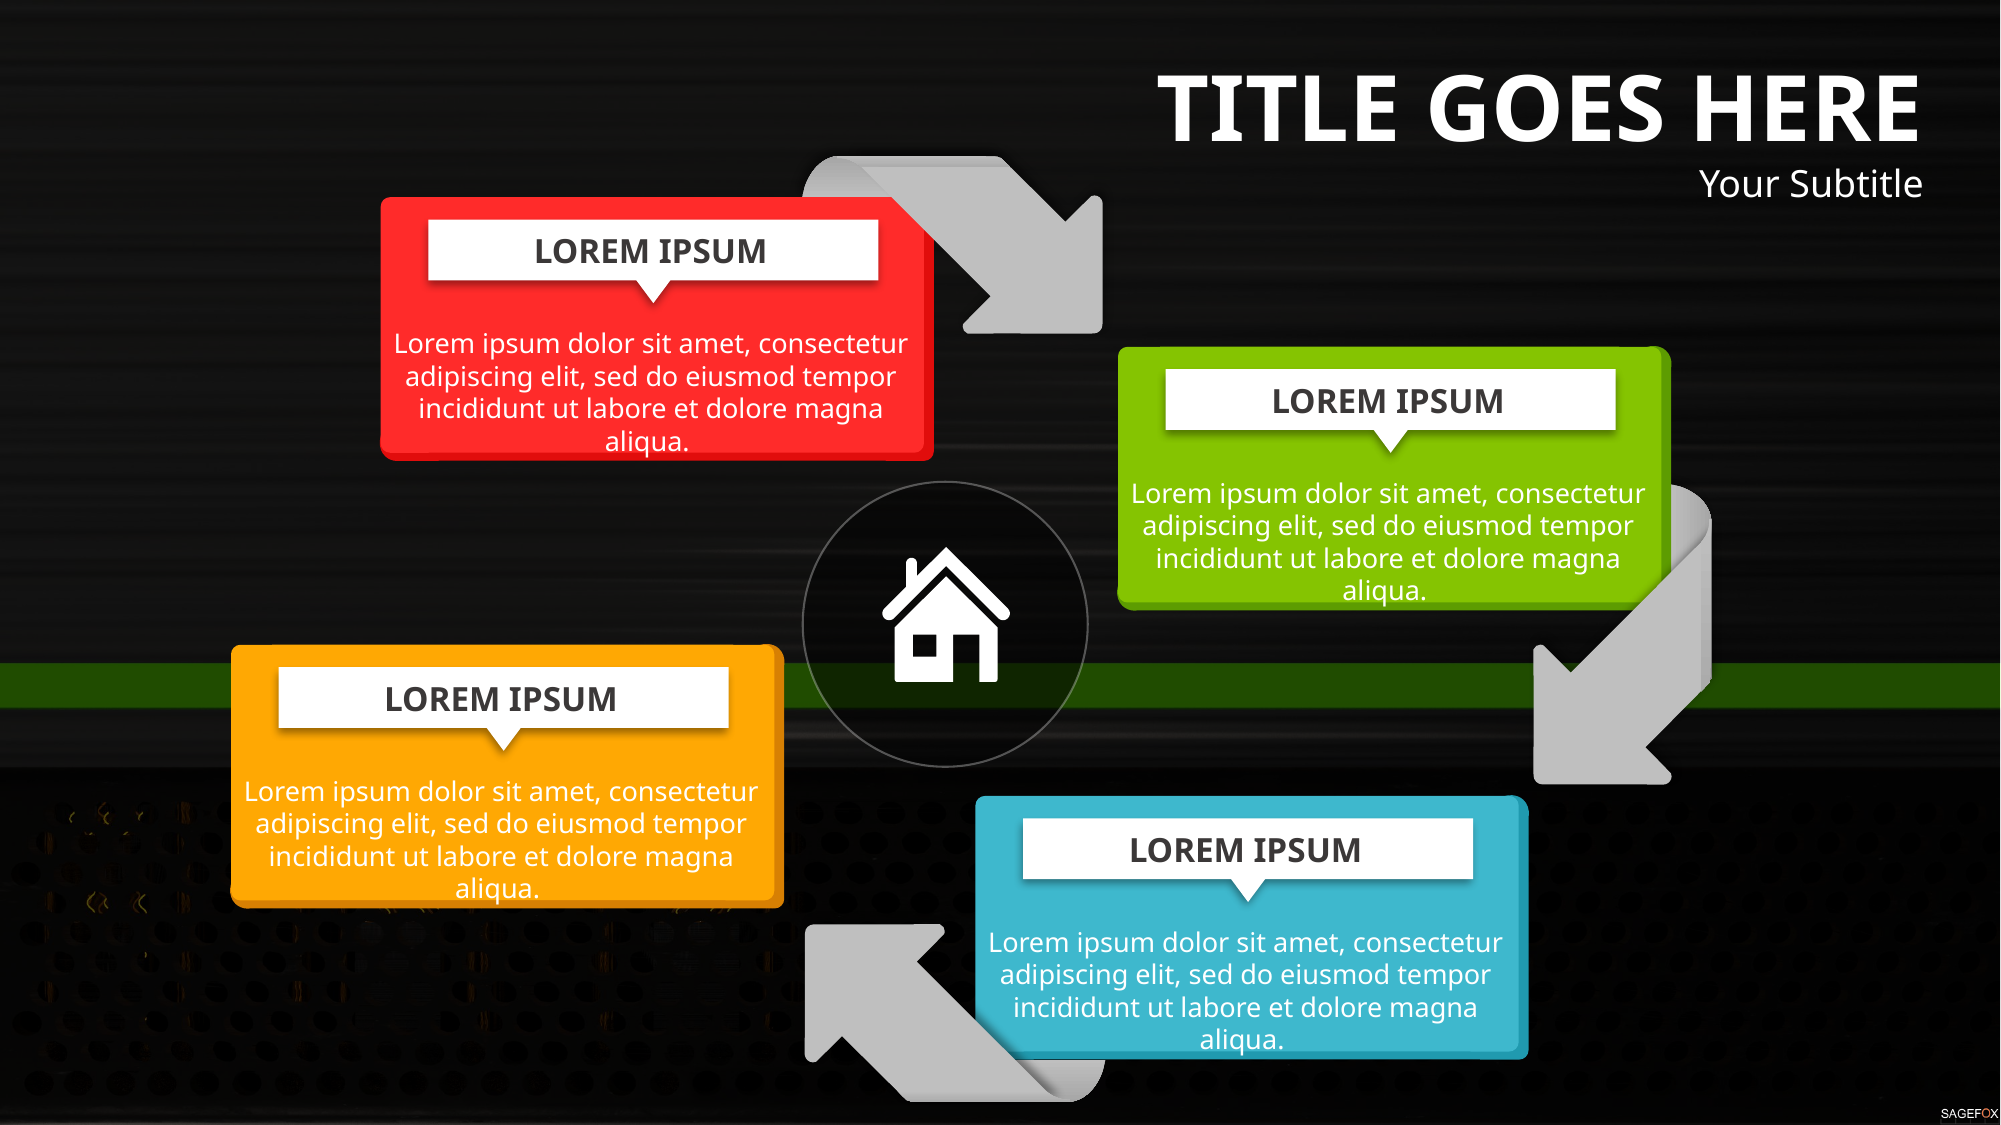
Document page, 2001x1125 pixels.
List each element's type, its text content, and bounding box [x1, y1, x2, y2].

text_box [230, 643, 785, 909]
text_box [1672, 483, 1698, 495]
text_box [1117, 345, 1672, 611]
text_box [837, 75, 1089, 376]
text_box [1165, 369, 1616, 453]
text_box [802, 481, 1088, 767]
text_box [379, 196, 935, 461]
picture [0, 0, 2001, 1125]
text_box TITLE GOES HERE Your Subtitle [1035, 42, 1939, 212]
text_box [278, 667, 729, 751]
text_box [818, 882, 1071, 1125]
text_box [428, 219, 837, 304]
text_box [1022, 818, 1473, 902]
text_box [1071, 1061, 1107, 1103]
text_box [1515, 495, 1768, 795]
text_box [801, 154, 837, 196]
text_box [974, 795, 1529, 1060]
